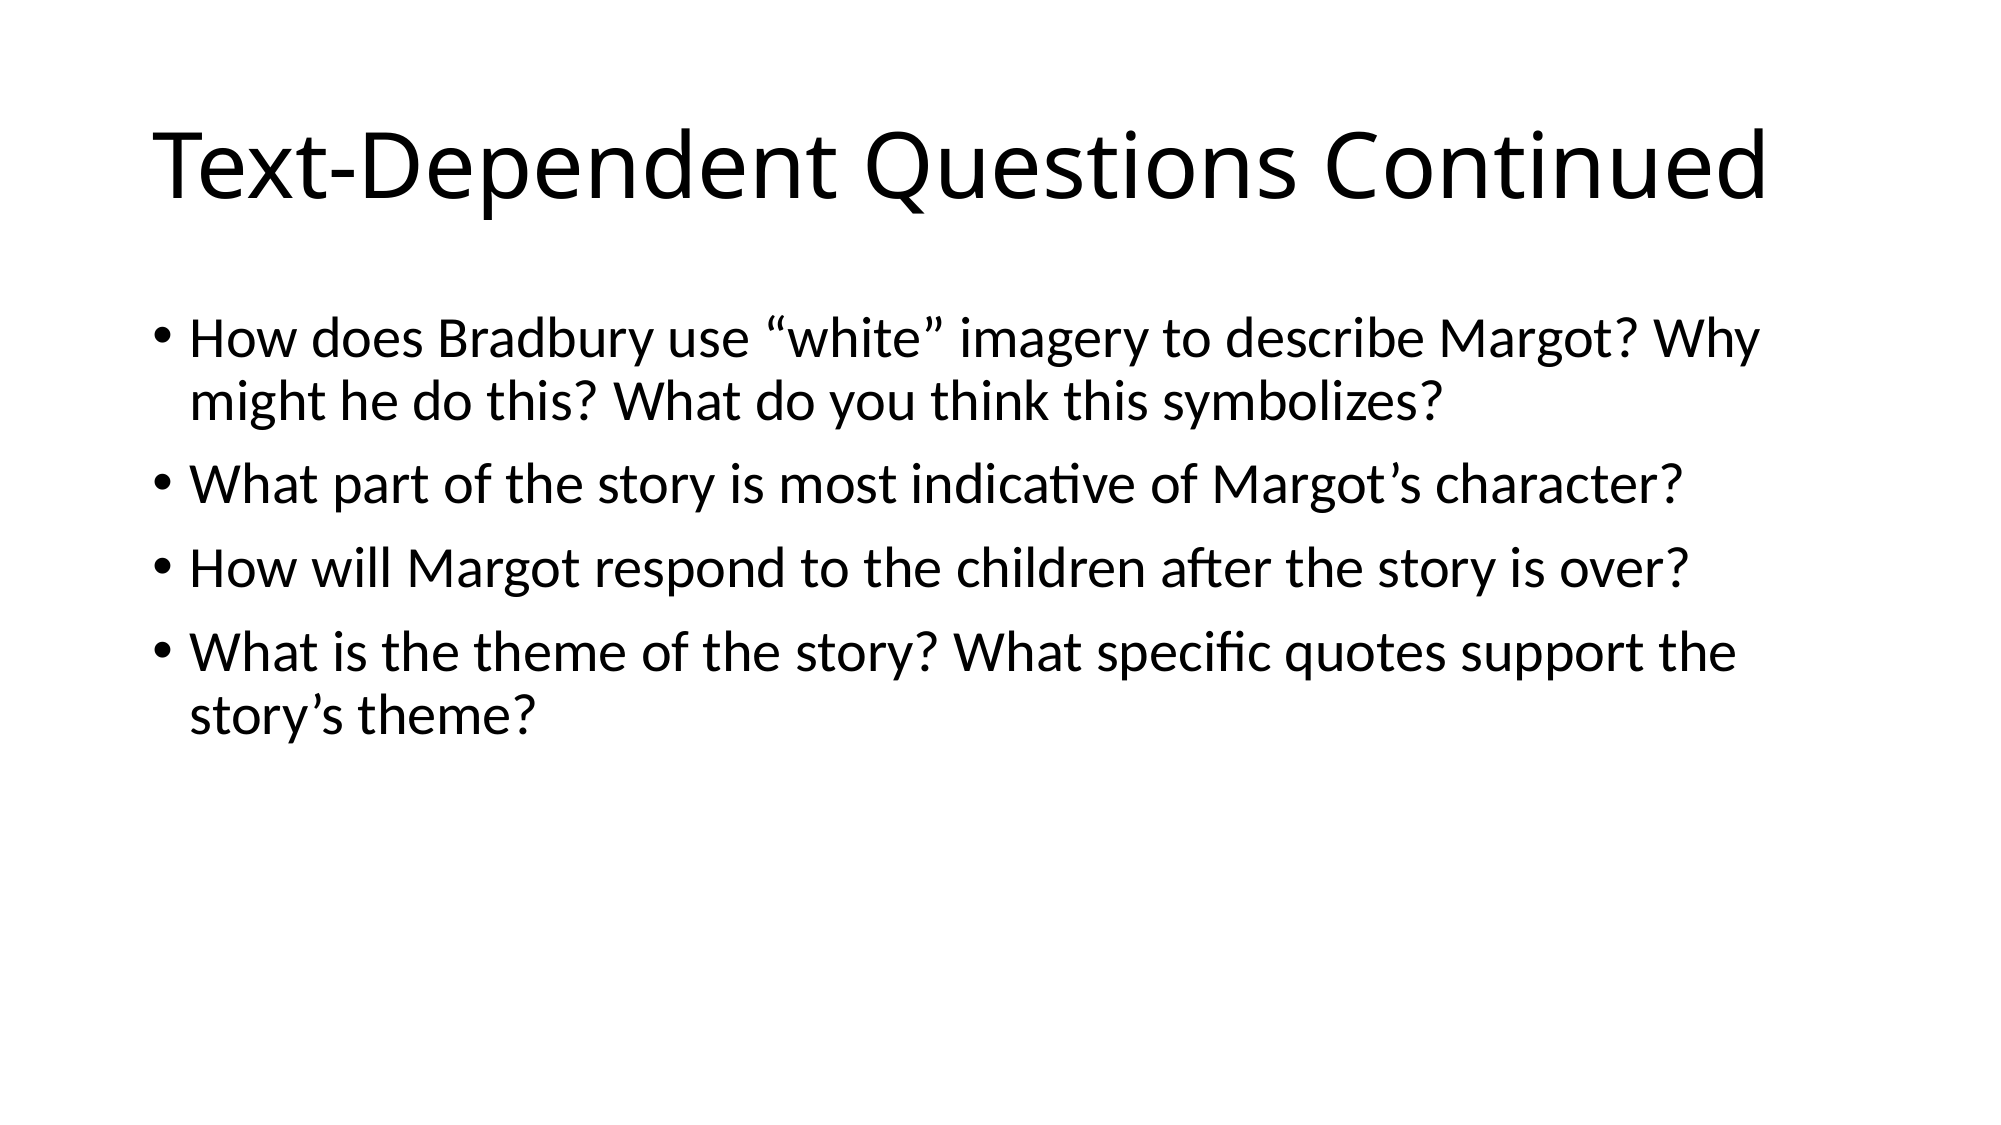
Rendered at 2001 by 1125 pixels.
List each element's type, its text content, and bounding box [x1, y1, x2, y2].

list How does Bradbury use “white” imagery to describe Margot? Why might he do this? What do you think this symbolizes? What part of the story is most indicative of Margot’s character? How will Margot respond to the children after the story is over? What is the theme of the story? What specific quotes support the story’s theme? [137, 299, 1863, 1014]
title Text-Dependent Questions Continued [137, 59, 1863, 278]
